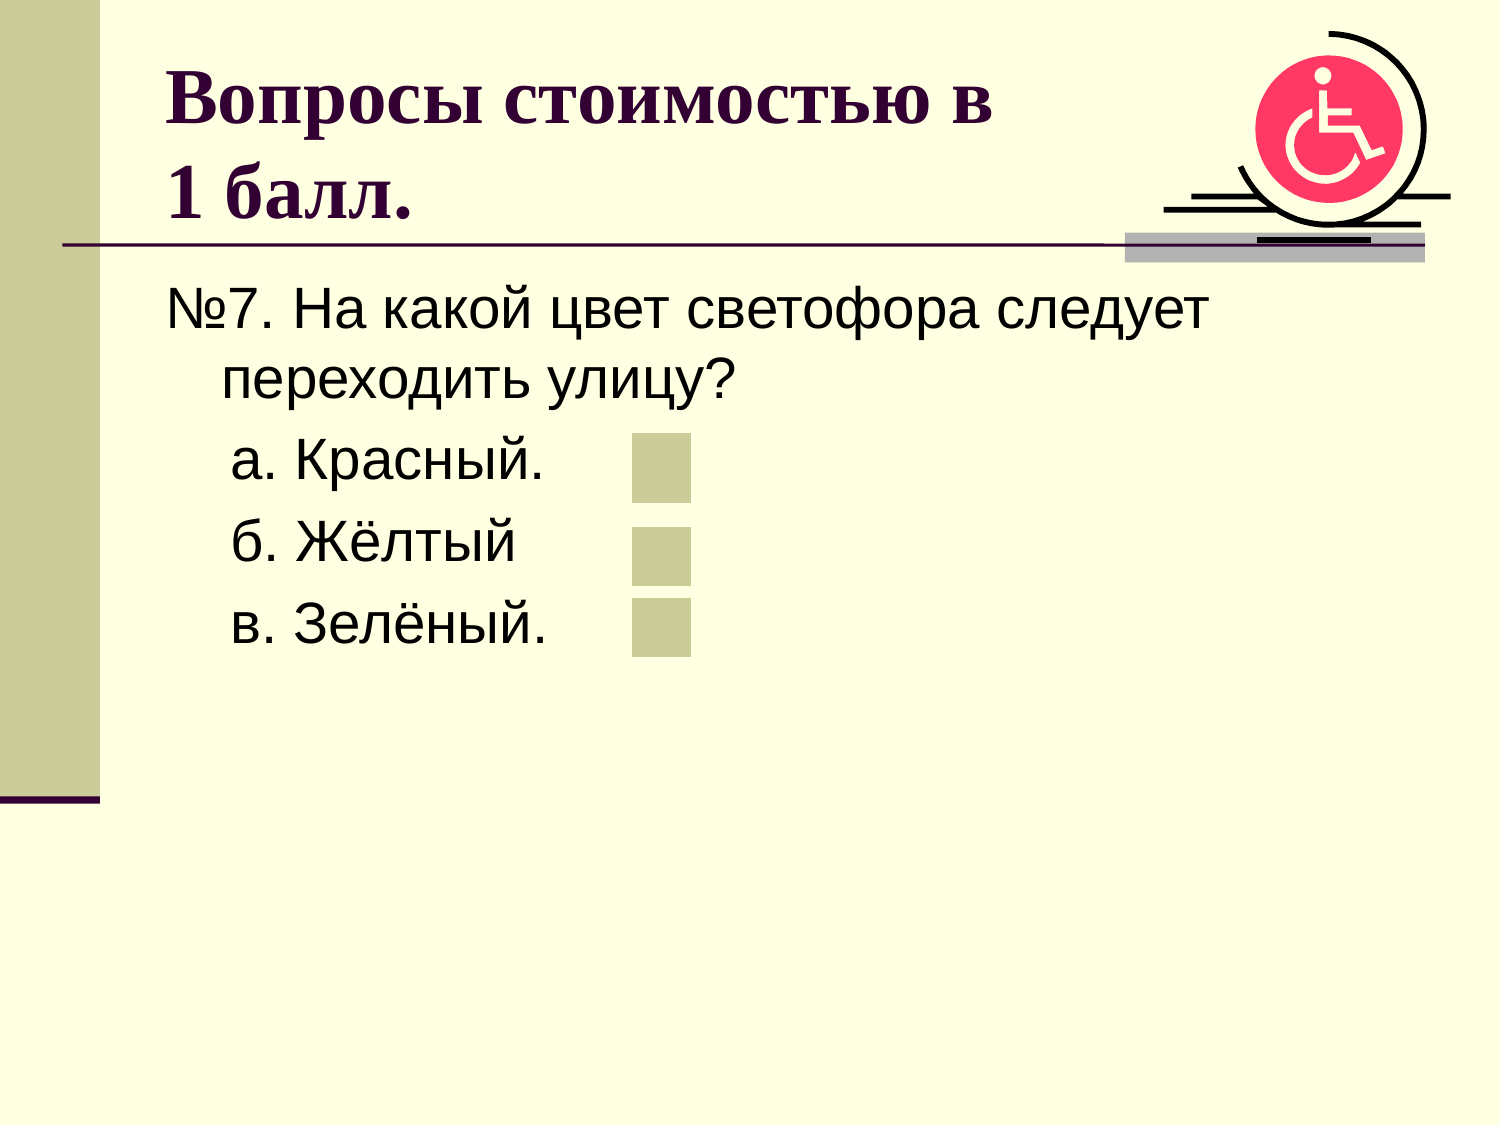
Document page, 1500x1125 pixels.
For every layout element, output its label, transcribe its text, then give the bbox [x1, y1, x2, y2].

picture [1163, 30, 1451, 244]
text_box [631, 432, 691, 504]
text_box [631, 597, 691, 658]
title Вопросы стоимостью в 1 балл. [149, 45, 1158, 234]
text_box [631, 527, 691, 587]
list №7. На какой цвет светофора следует переходить улицу? а. Красный. б. Жёлтый в. Зелёный. [149, 262, 1426, 1006]
